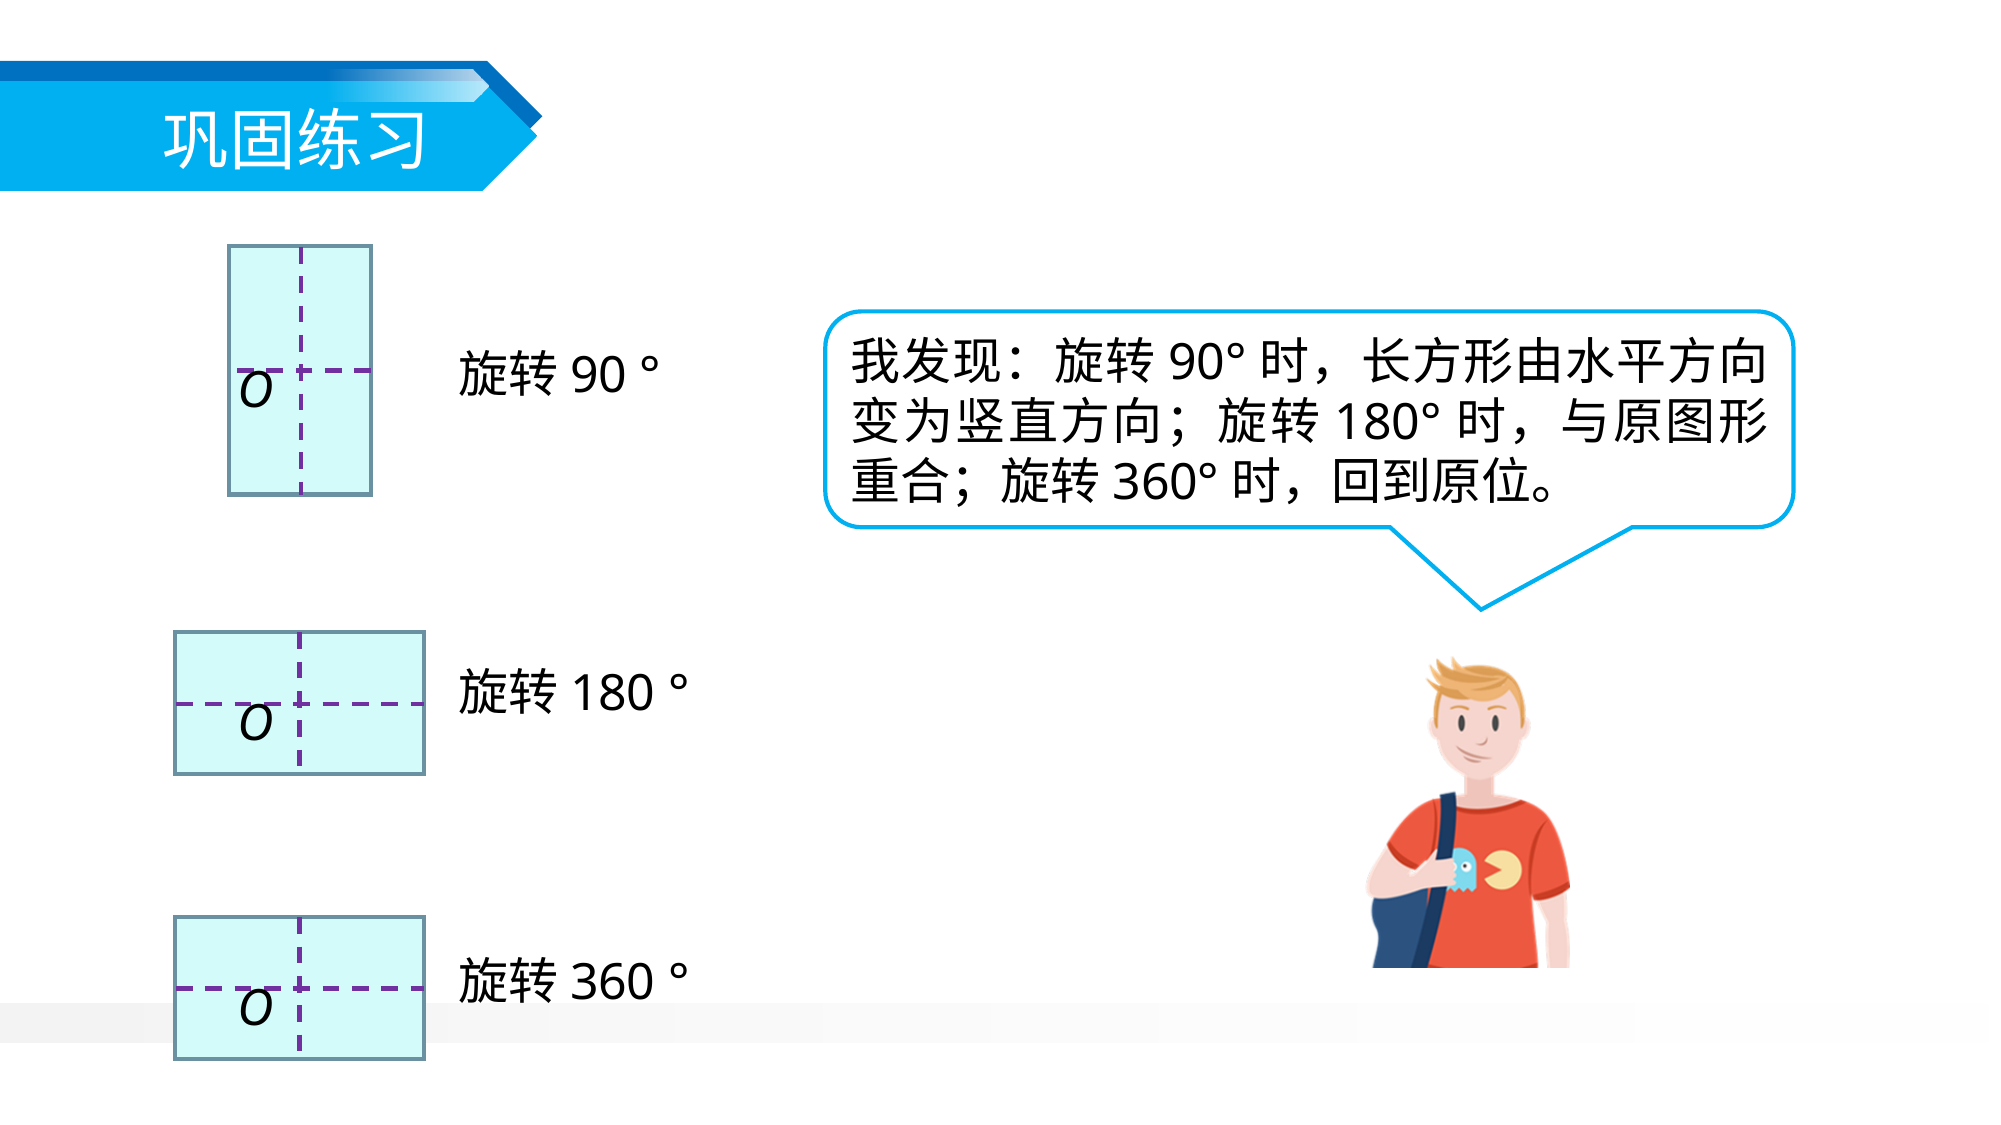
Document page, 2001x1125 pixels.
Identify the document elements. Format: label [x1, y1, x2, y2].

text_box [825, 311, 1794, 968]
text_box [175, 246, 860, 1060]
